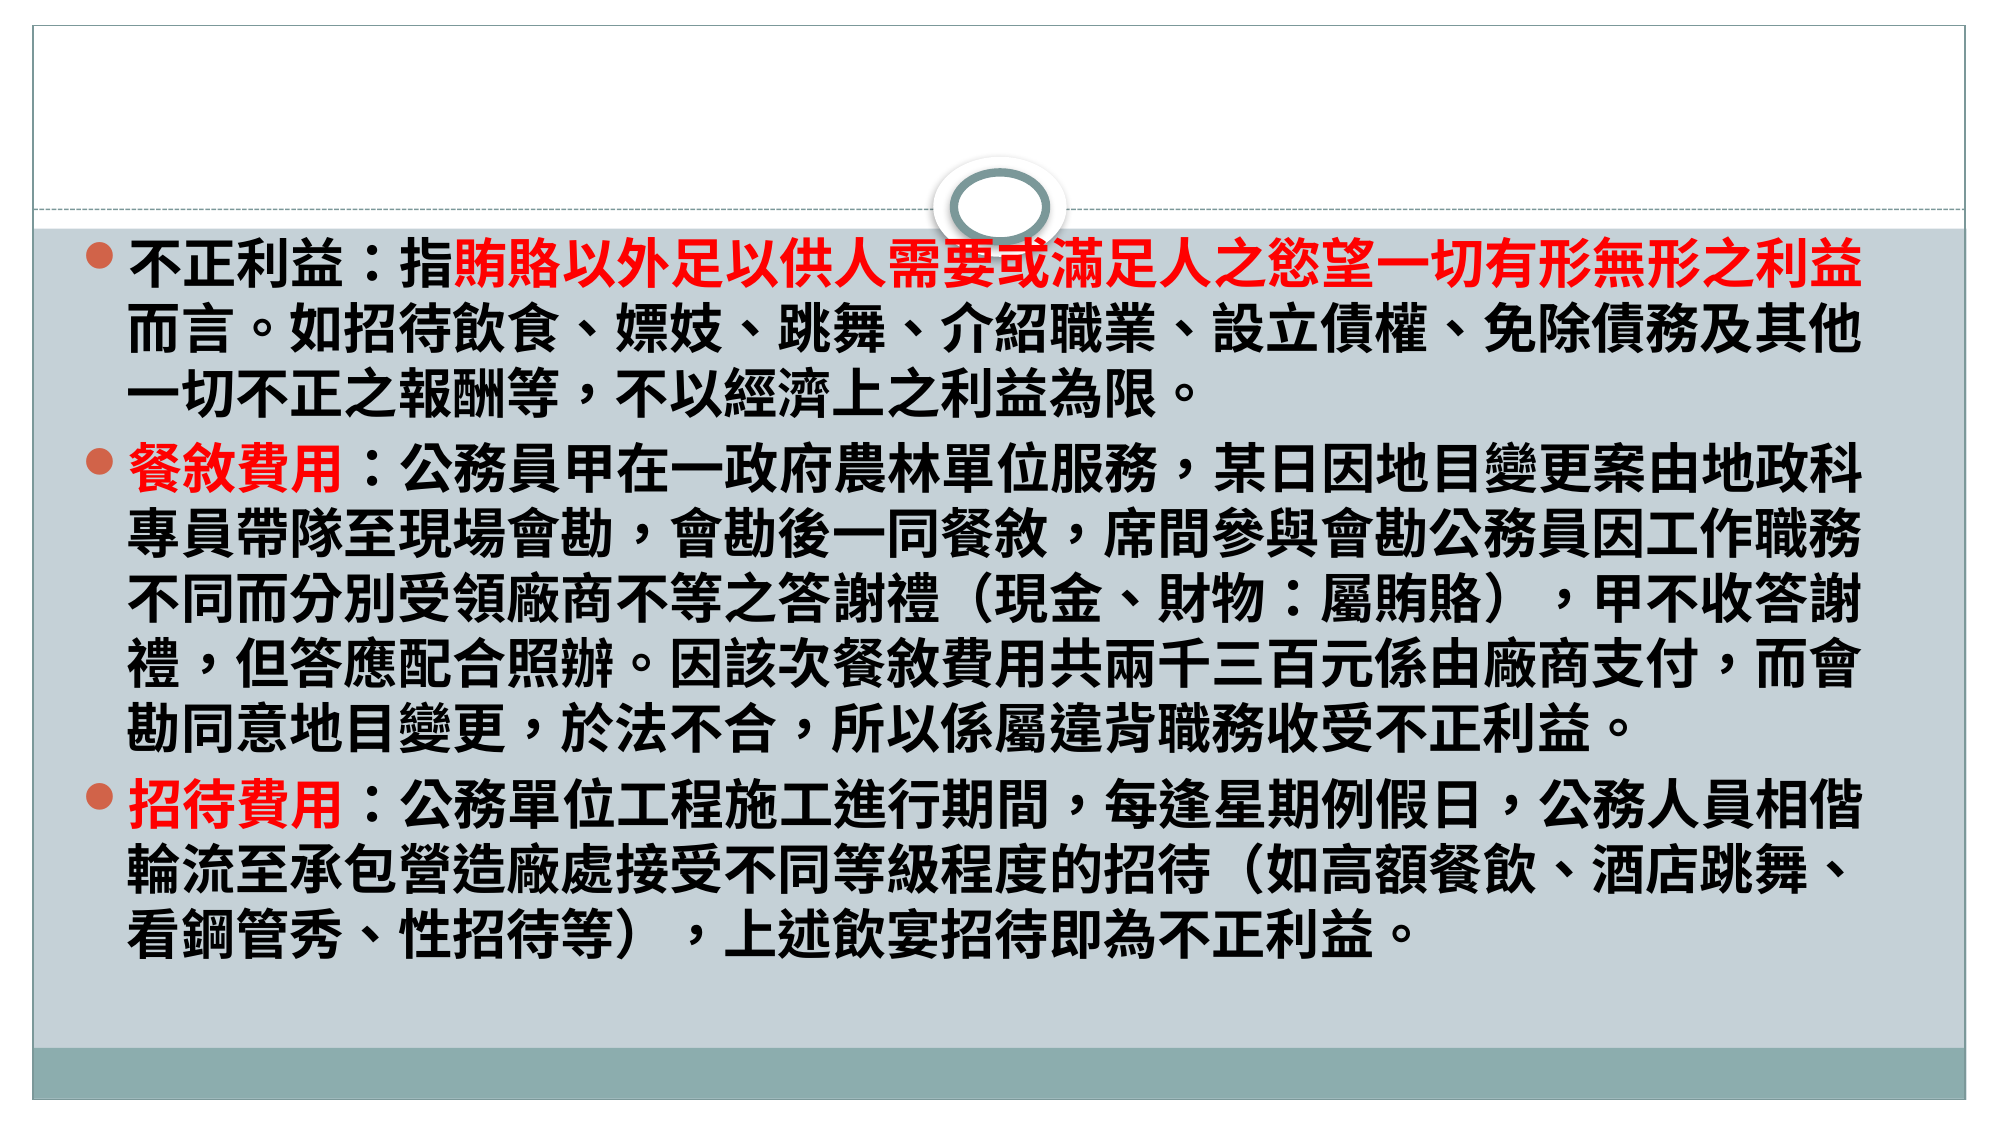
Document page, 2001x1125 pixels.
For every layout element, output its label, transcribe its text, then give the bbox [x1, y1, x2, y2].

list 不正利益：指賄賂以外足以供人需要或滿足人之慾望一切有形無形之利益而言。如招待飲食、嫖妓、跳舞、介紹職業、設立債權、免除債務及其他一切不正之報酬等，不以經濟上之利益為限。 餐敘費用：公務員甲在一政府農林單位服務，某日因地目變更案由地政科專員帶隊至現場會勘，會勘後一同餐敘，席間參與會勘公務員因工作職務不同而分別受領廠商不等之答謝禮（現金、財物：屬賄賂），甲不收答謝禮，但答應配合照辦。因該次餐敘費用共兩千三百元係由廠商支付，而會勘同意地目變更，於法不合，所以係屬違背職務收受不正利益。 招待費用：公務單位工程施工進行期間，每逢星期例假日，公務人員相偕輪流至承包營造廠處接受不同等級程度的招待（如高額餐飲、酒店跳舞、看鋼管秀、性招待等），上述飲宴招待即為不正利益。 [66, 221, 1888, 1073]
